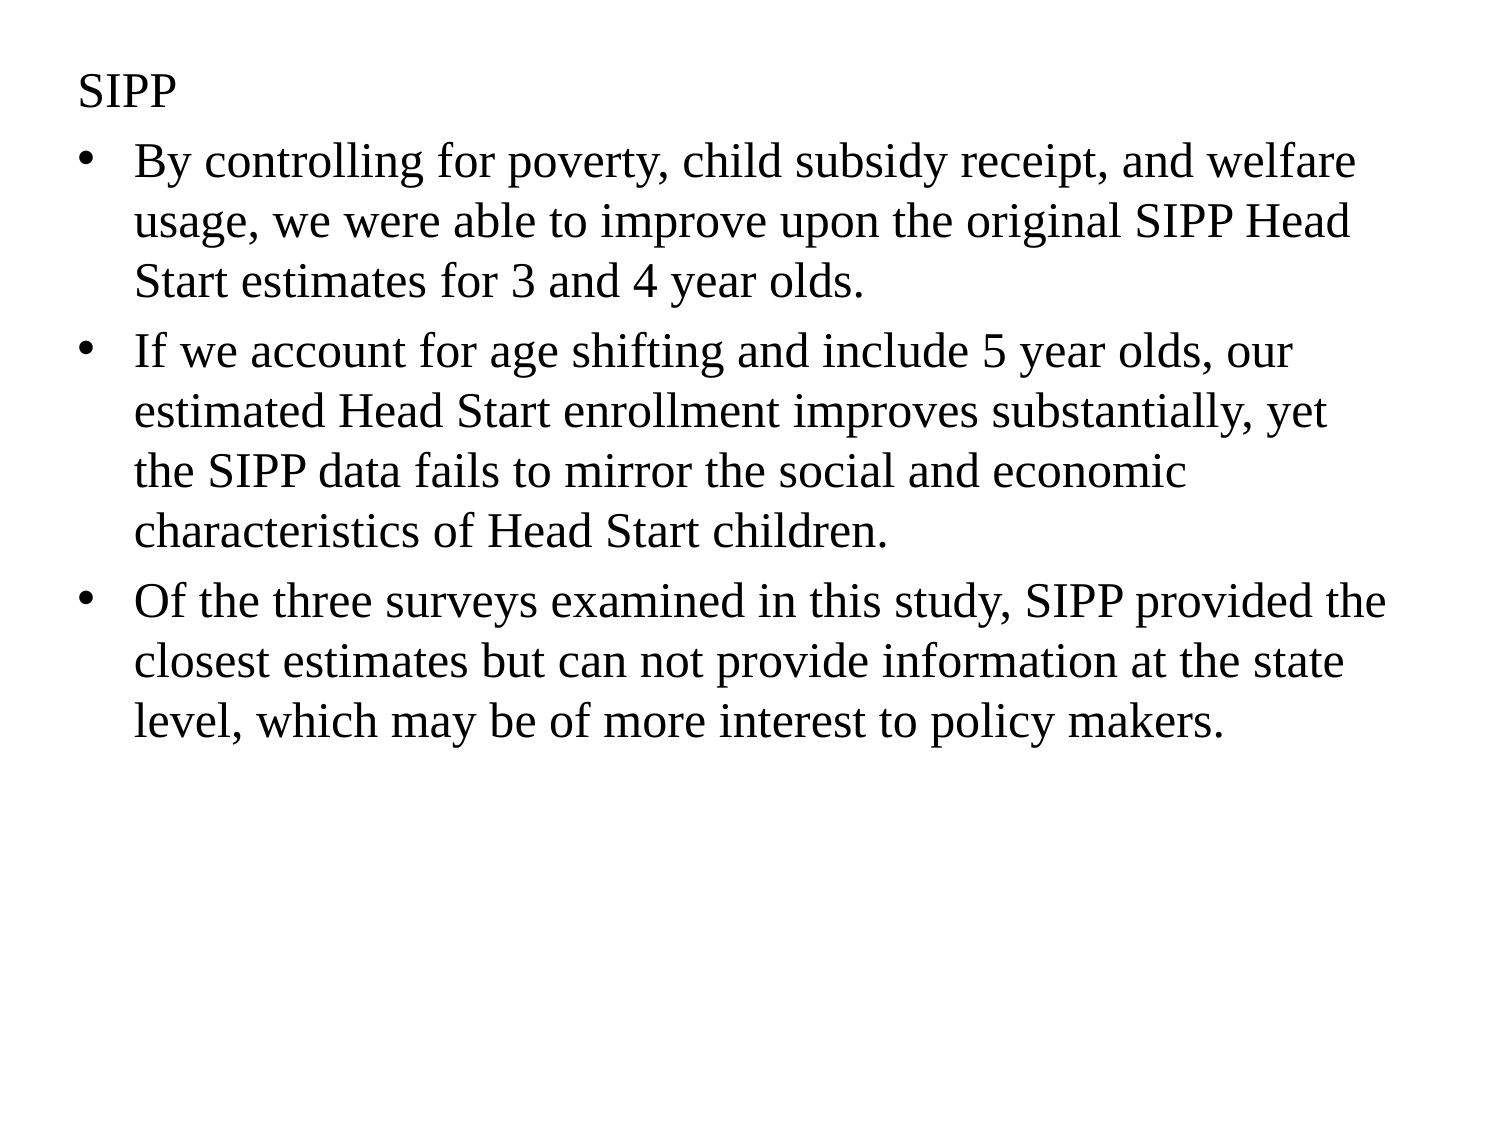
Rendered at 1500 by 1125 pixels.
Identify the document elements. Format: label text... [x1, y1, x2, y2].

list SIPP By controlling for poverty, child subsidy receipt, and welfare usage, we were able to improve upon the original SIPP Head Start estimates for 3 and 4 year olds. If we account for age shifting and include 5 year olds, our estimated Head Start enrollment improves substantially, yet the SIPP data fails to mirror the social and economic characteristics of Head Start children. Of the three surveys examined in this study, SIPP provided the closest estimates but can not provide information at the state level, which may be of more interest to policy makers. [62, 50, 1413, 793]
